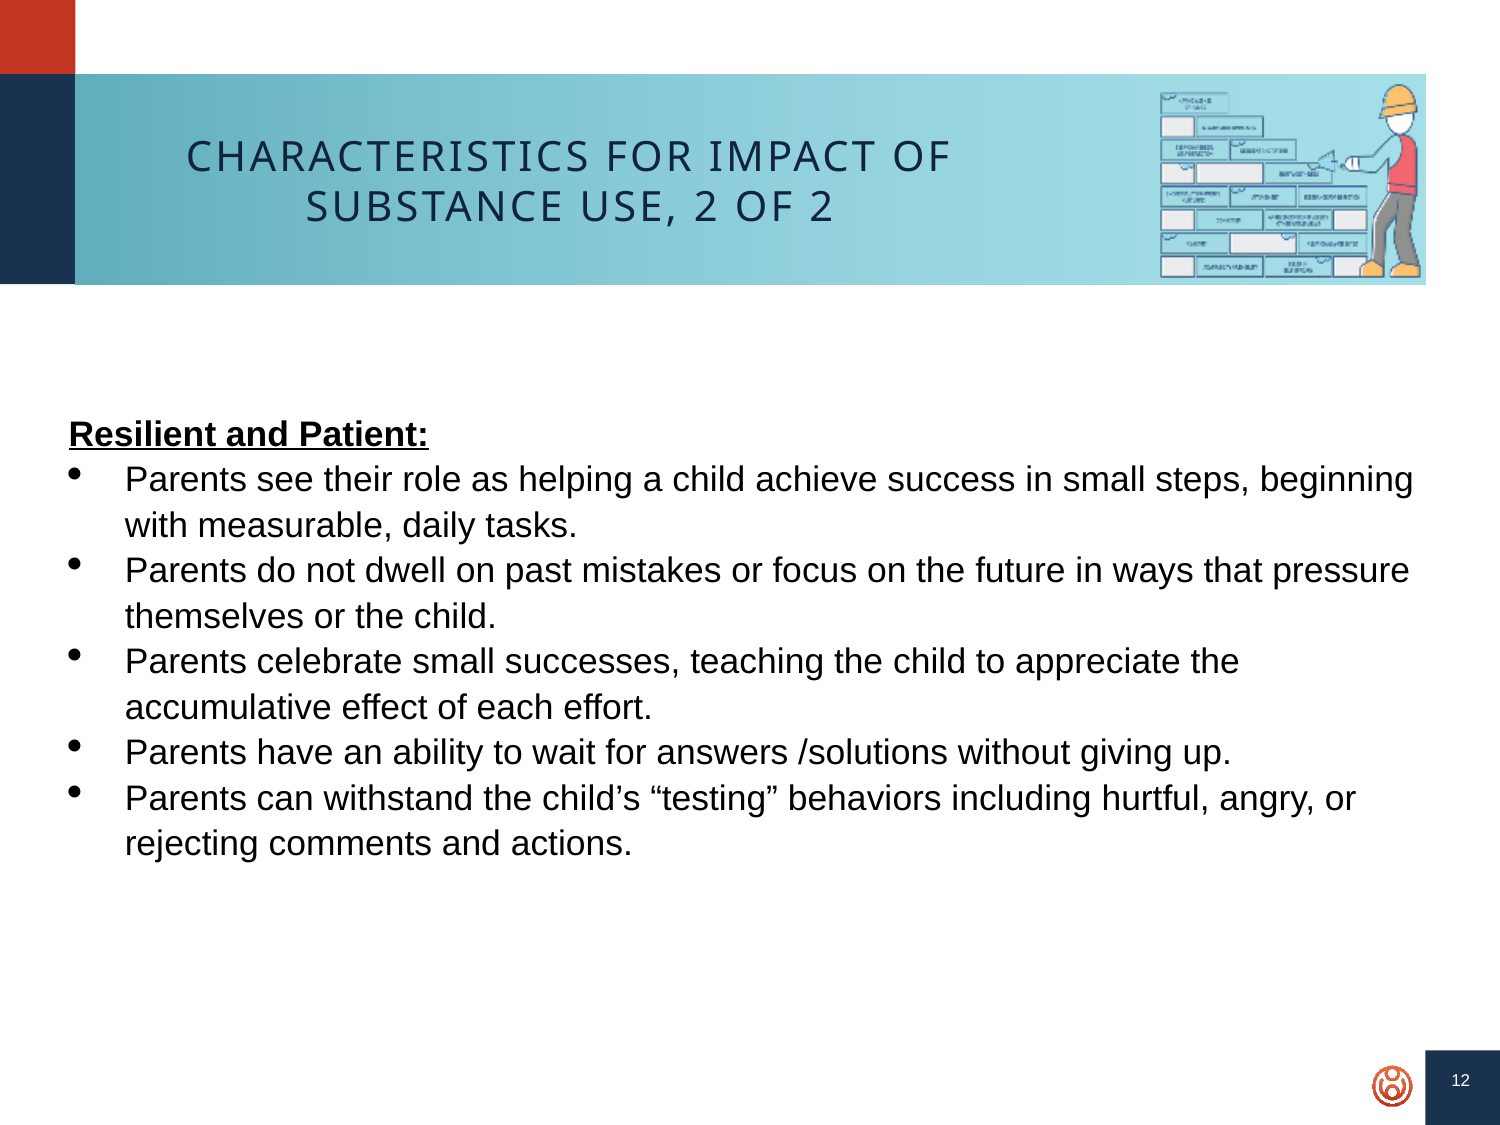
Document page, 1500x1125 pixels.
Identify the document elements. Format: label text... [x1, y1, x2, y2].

picture [75, 74, 1427, 285]
text_box Resilient and Patient: Parents see their role as helping a child achieve success in small steps, beginning with measurable, daily tasks. Parents do not dwell on past mistakes or focus on the future in ways that pressure themselves or the child. Parents celebrate small successes, teaching the child to appreciate the accumulative effect of each effort. Parents have an ability to wait for answers /solutions without giving up. Parents can withstand the child’s “testing” behaviors including hurtful, angry, or rejecting comments and actions. [53, 403, 1435, 1113]
slide_number 12 [1433, 1058, 1489, 1101]
title Characteristics for Impact of Substance USE, 2 of 2 [73, 75, 1066, 284]
